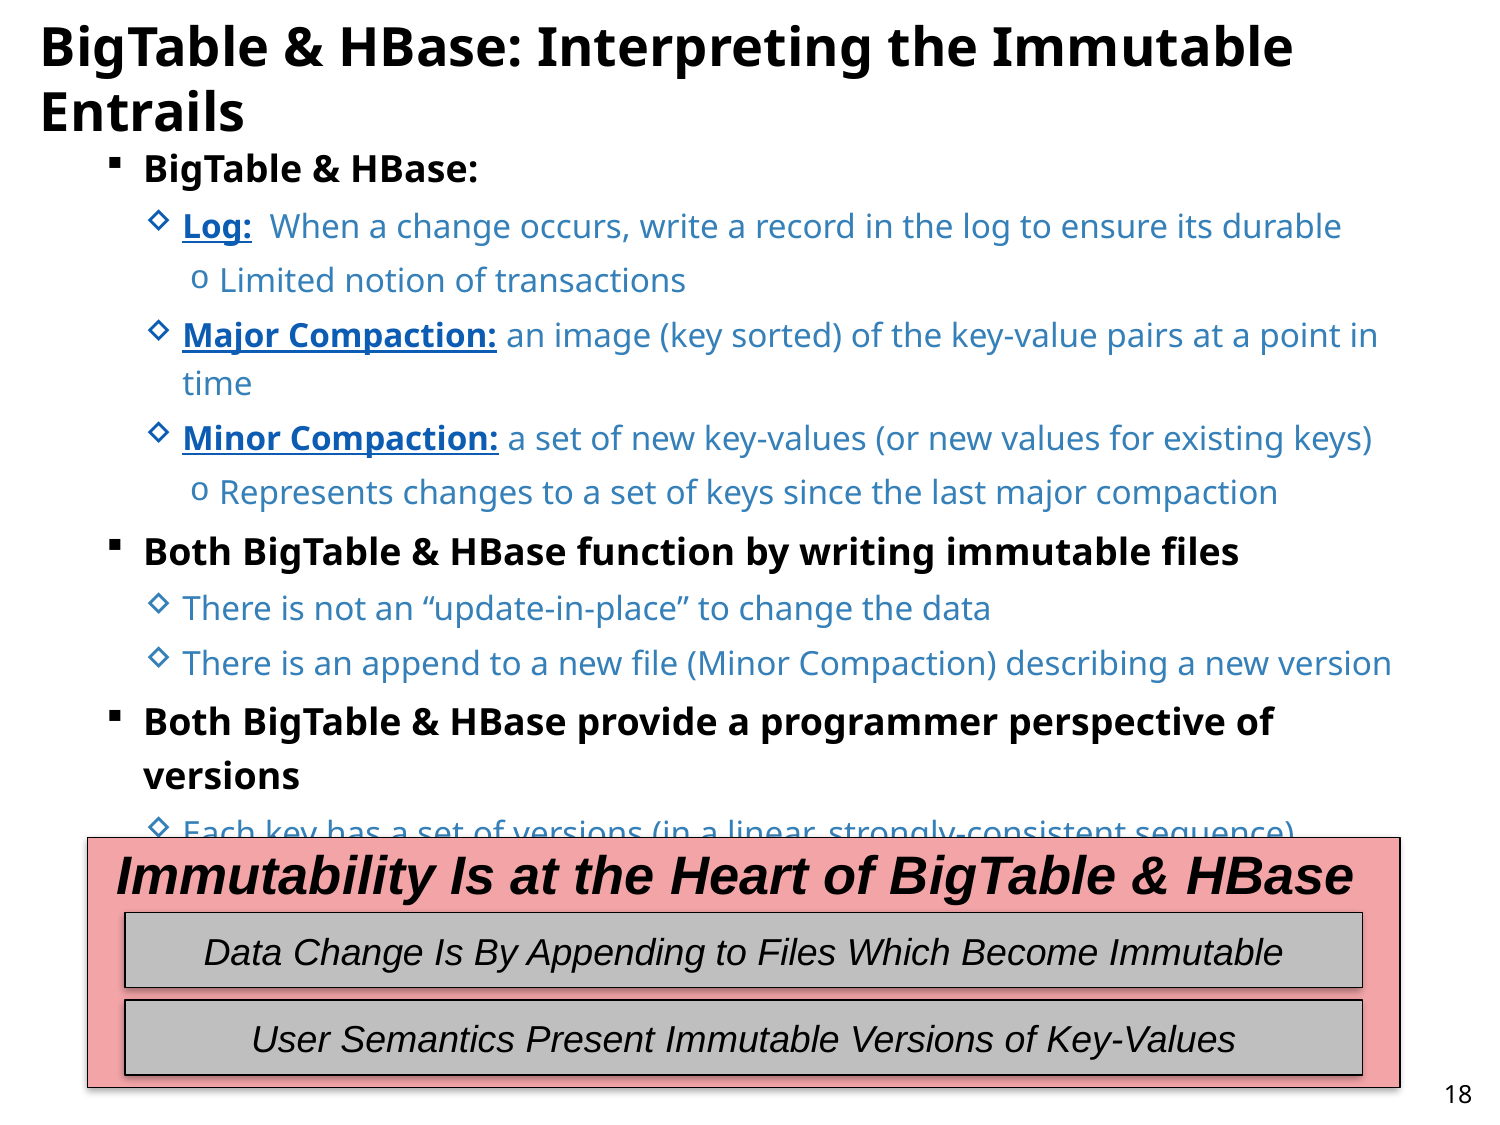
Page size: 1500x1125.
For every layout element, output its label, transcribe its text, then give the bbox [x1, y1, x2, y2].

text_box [87, 837, 1401, 1088]
list BigTable & HBase: Log: When a change occurs, write a record in the log to ensure its durable Limited notion of transactions Major Compaction: an image (key sorted) of the key-value pairs at a point in time Minor Compaction: a set of new key-values (or new values for existing keys) Represents changes to a set of keys since the last major compaction Both BigTable & HBase function by writing immutable files There is not an “update-in-place” to change the data There is an append to a new file (Minor Compaction) describing a new version Both BigTable & HBase provide a programmer perspective of versions Each key has a set of versions (in a linear, strongly-consistent sequence) A read may get the latest version or may get an earlier version [83, 124, 1426, 988]
title BigTable & HBase: Interpreting the Immutable Entrails [24, 12, 1476, 143]
slide_number 18 [1312, 1065, 1488, 1125]
